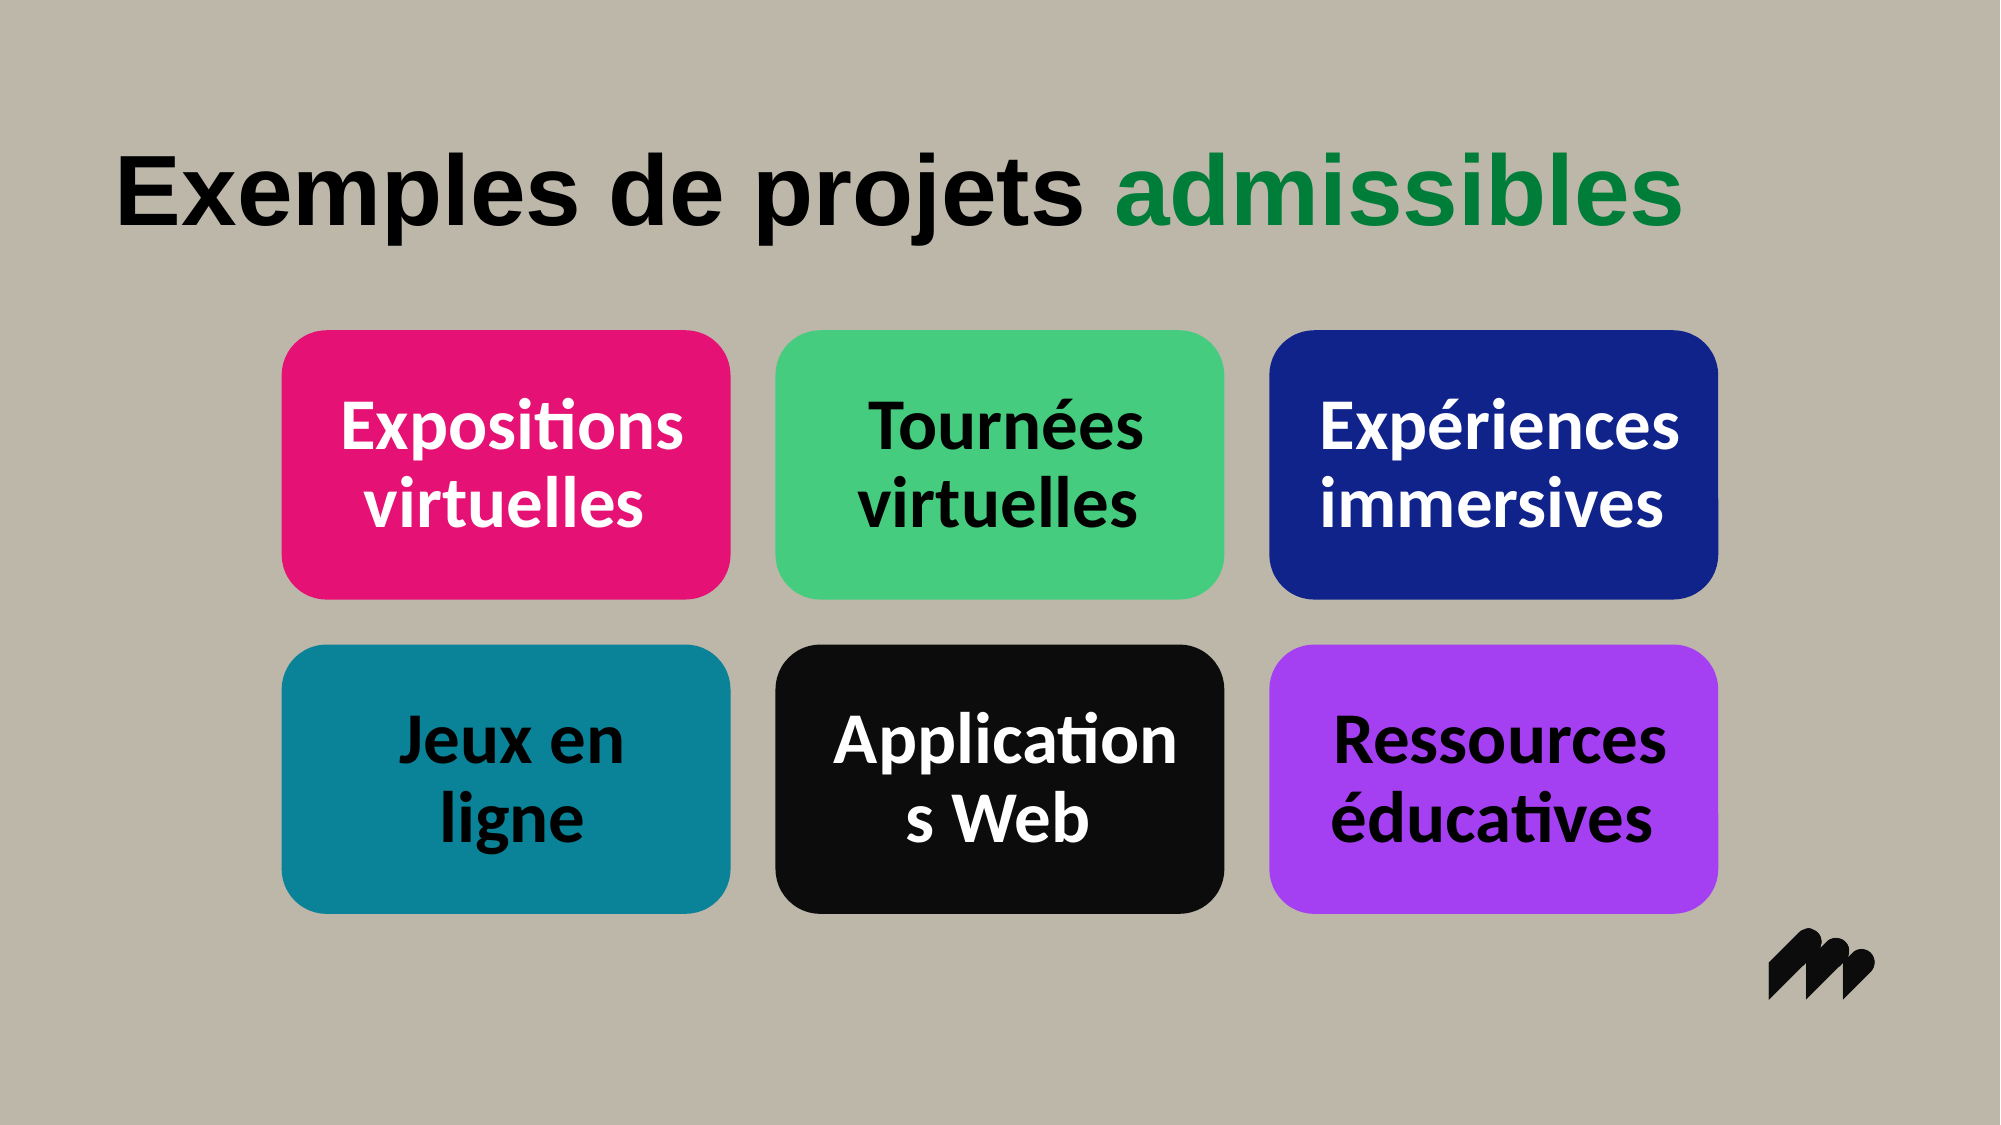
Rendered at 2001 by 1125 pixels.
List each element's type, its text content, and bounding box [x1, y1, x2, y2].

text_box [281, 177, 1719, 1067]
title Exemples de projets admissibles [114, 120, 1719, 295]
picture [1768, 928, 1875, 1000]
